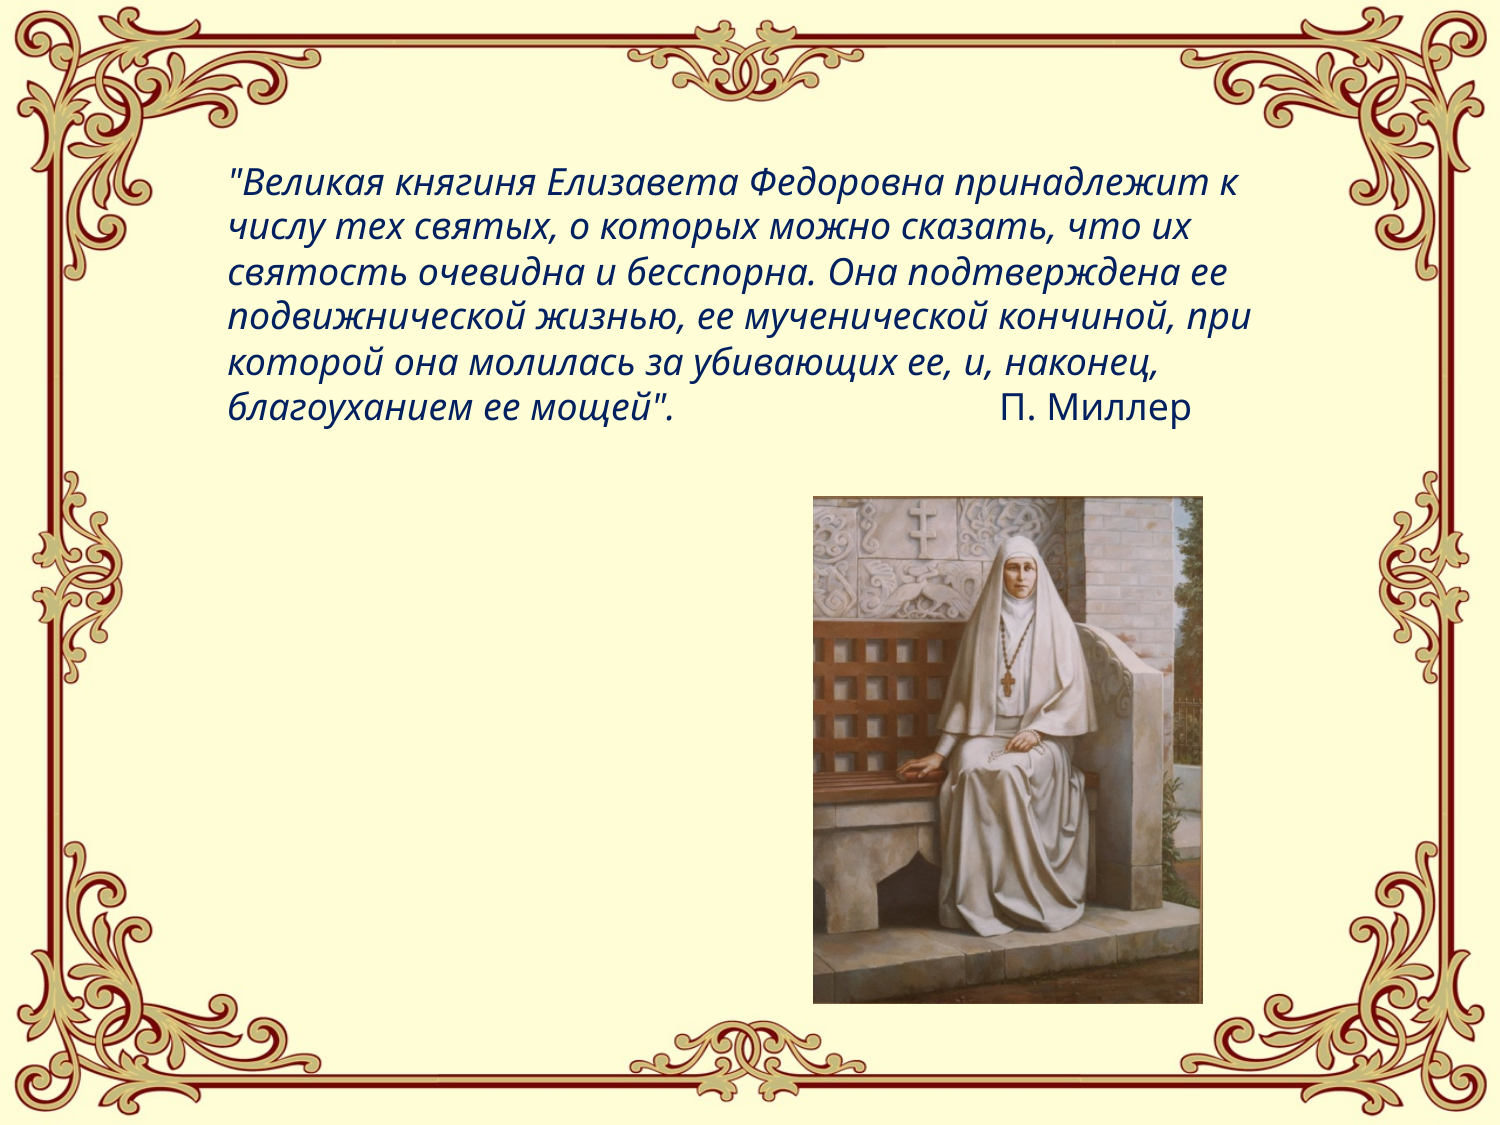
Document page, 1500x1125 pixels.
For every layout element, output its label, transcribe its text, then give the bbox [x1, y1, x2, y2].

list "Великая княгиня Елизавета Федоровна принадлежит к числу тех святых, о которых можно сказать, что их святость очевидна и бесспорна. Она подтверждена ее подвижнической жизнью, ее мученической кончиной, при которой она молилась за убивающих ее, и, наконец, благоуханием ее мощей". П. Миллер [212, 149, 1338, 501]
picture [0, 0, 1500, 1125]
